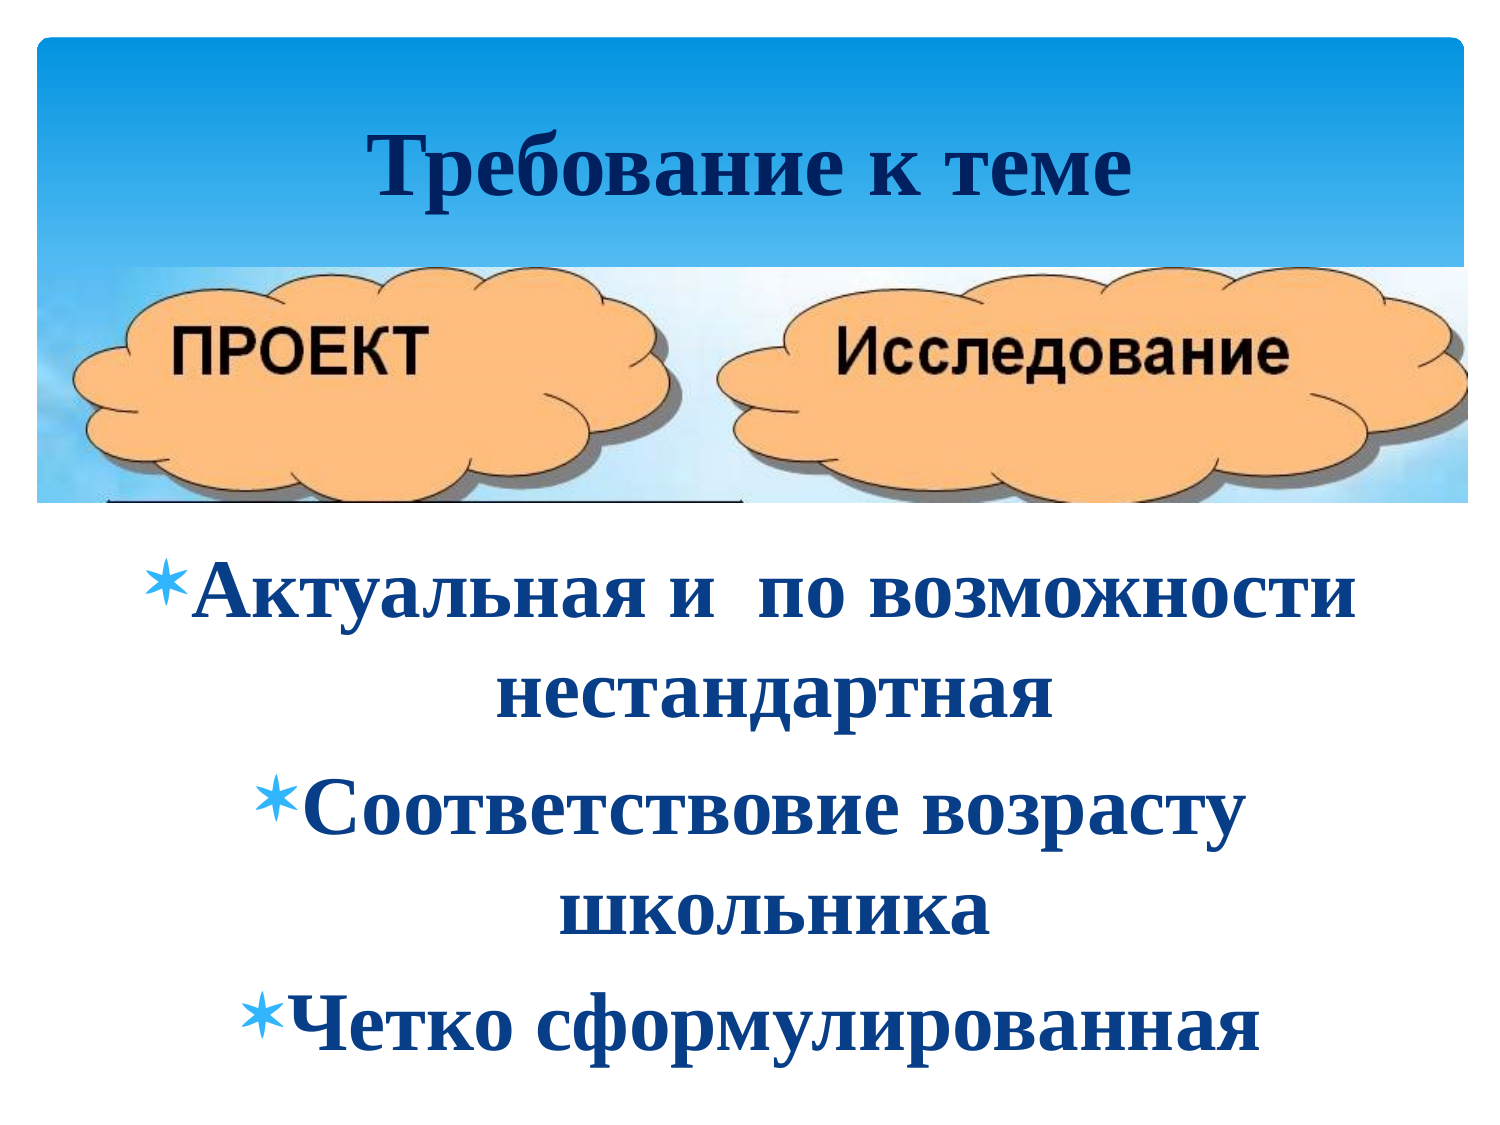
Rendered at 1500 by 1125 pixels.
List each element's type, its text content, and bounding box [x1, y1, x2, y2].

picture [37, 266, 1468, 504]
list Актуальная и по возможности нестандартная Соответствовие возрасту школьника Четко сформулированная [37, 527, 1468, 1094]
title Требование к теме [75, 55, 1425, 261]
